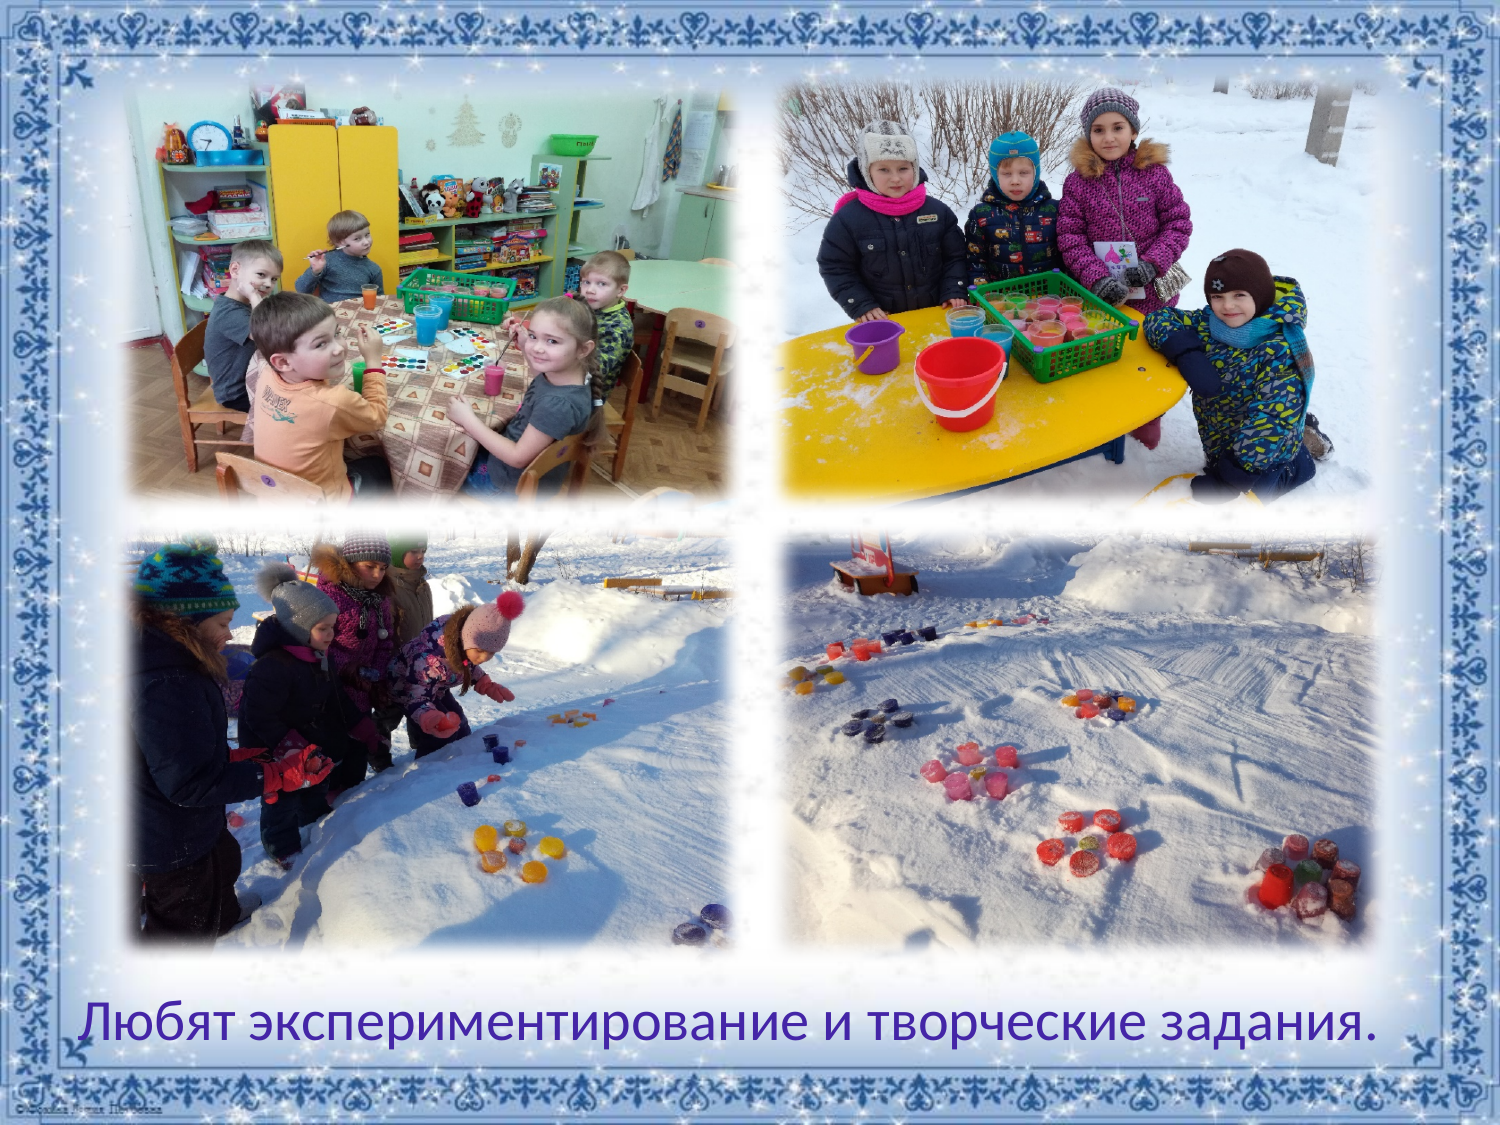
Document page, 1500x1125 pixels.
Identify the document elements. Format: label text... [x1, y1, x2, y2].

picture [0, 0, 1500, 1125]
list Любят экспериментирование и творческие задания. [62, 975, 1438, 1063]
